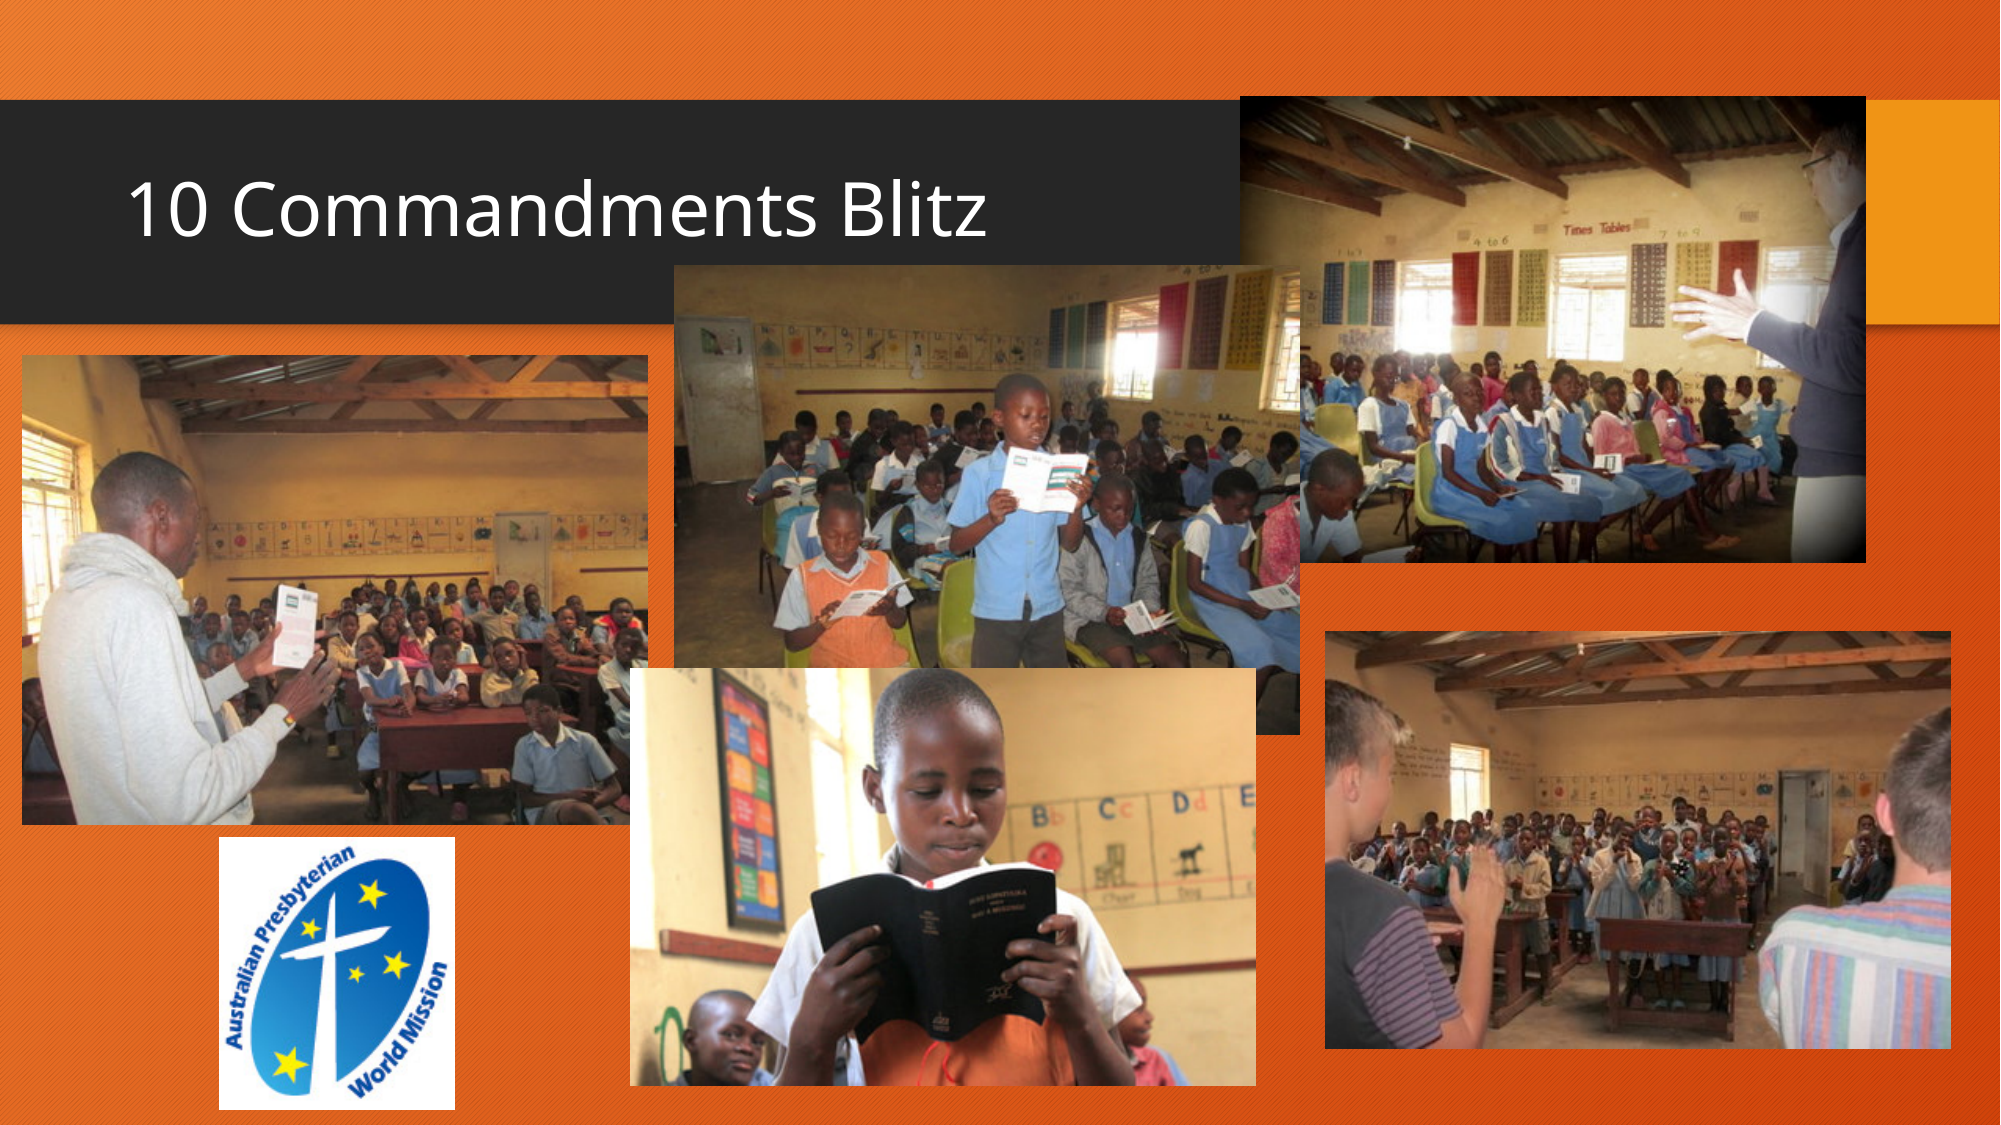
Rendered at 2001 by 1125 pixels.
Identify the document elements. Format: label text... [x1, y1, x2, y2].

picture [1325, 630, 1952, 1049]
picture [219, 837, 455, 1110]
picture [0, 96, 2000, 1087]
title 10 Commandments Blitz [109, 123, 1239, 301]
